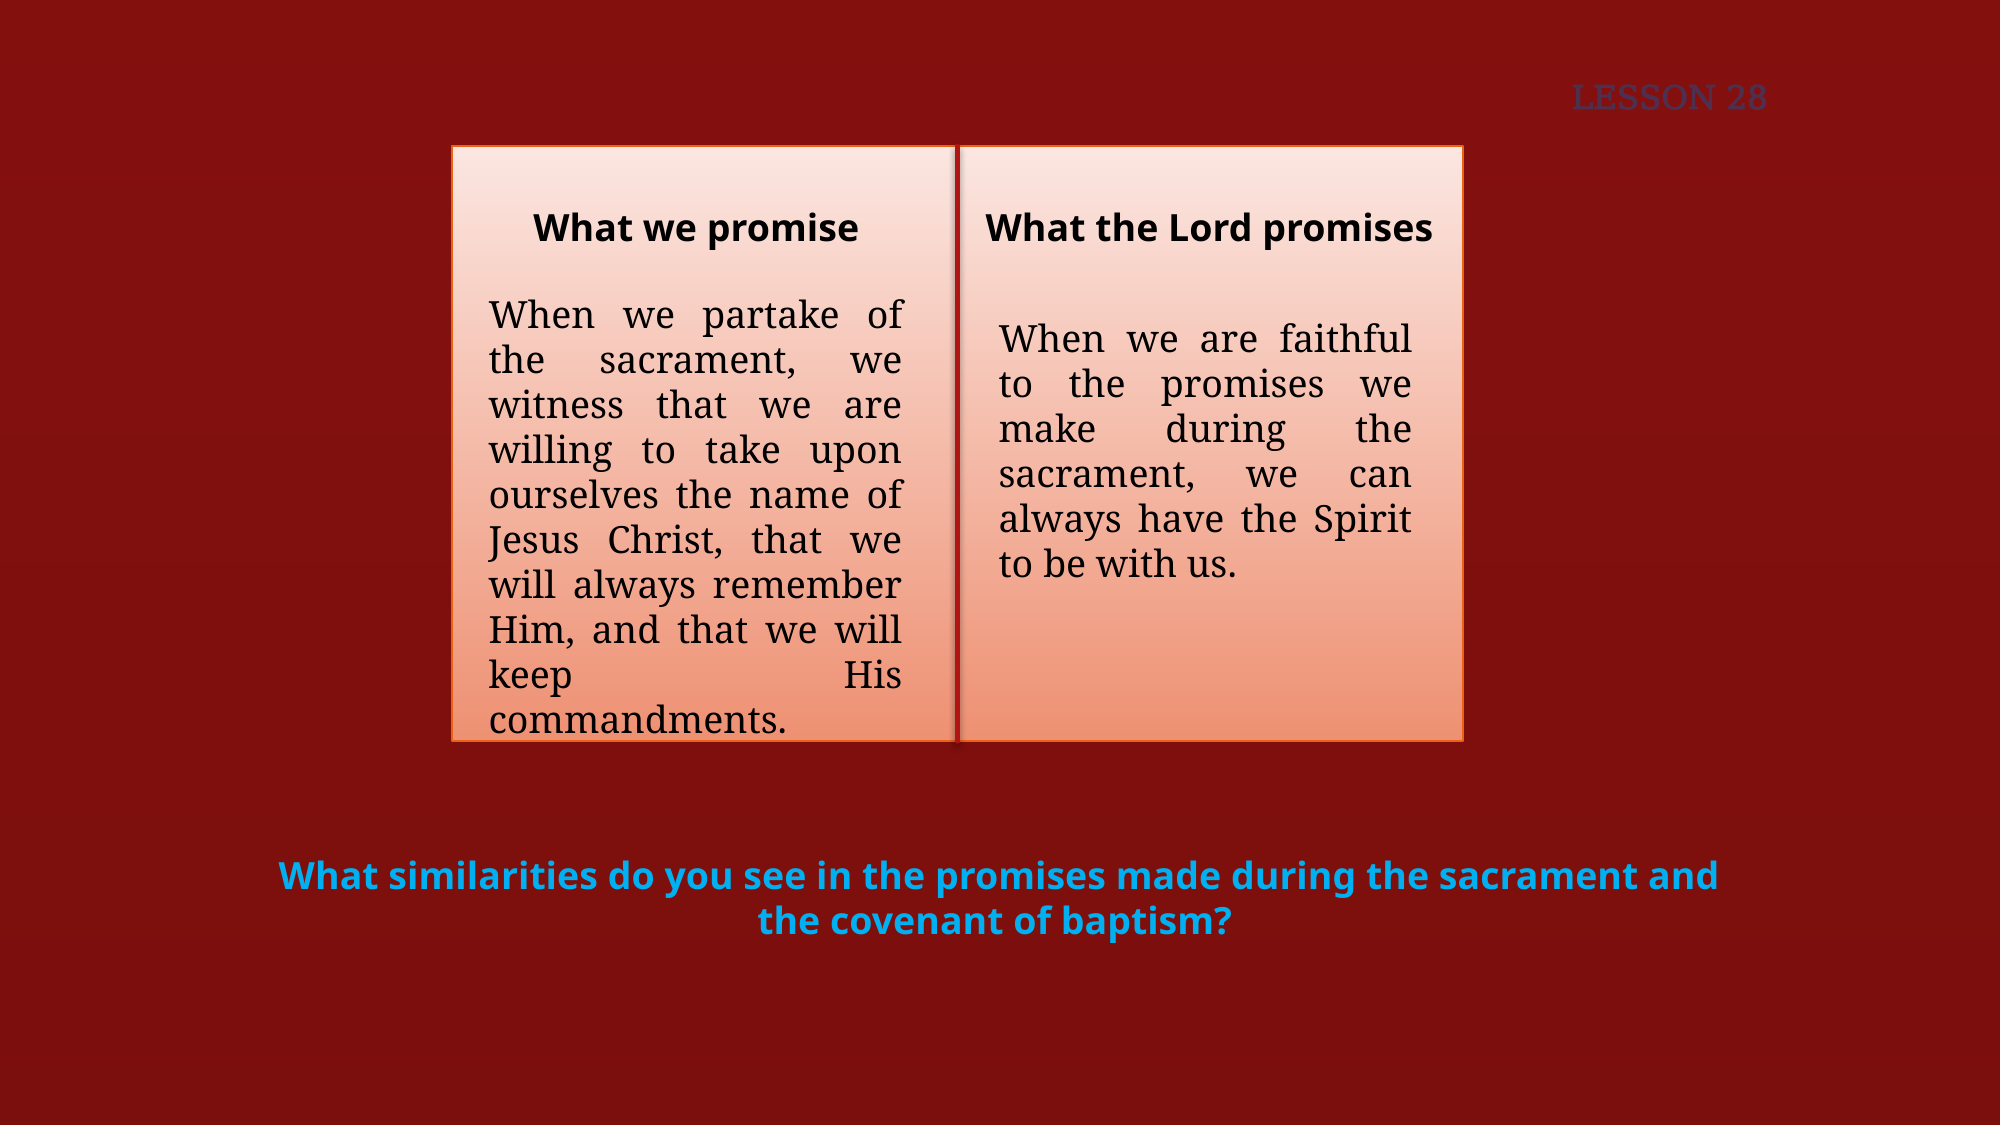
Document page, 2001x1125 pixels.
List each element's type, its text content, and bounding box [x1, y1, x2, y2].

text_box What similarities do you see in the promises made during the sacrament and the covenant of baptism? [248, 844, 1752, 950]
text_box [451, 145, 953, 742]
text_box When we are faithful to the promises we make during the sacrament, we can always have the Spirit to be with us. [983, 307, 1428, 592]
text_box What we promise What the Lord promises [965, 196, 1450, 257]
text_box What we promise What the Lord promises [518, 196, 950, 257]
text_box [962, 145, 1464, 742]
text_box When we partake of the sacrament, we witness that we are willing to take upon ourselves the name of Jesus Christ, that we will always remember Him, and that we will keep His commandments. [473, 283, 918, 748]
text_box LESSON 28 [1556, 68, 1814, 147]
